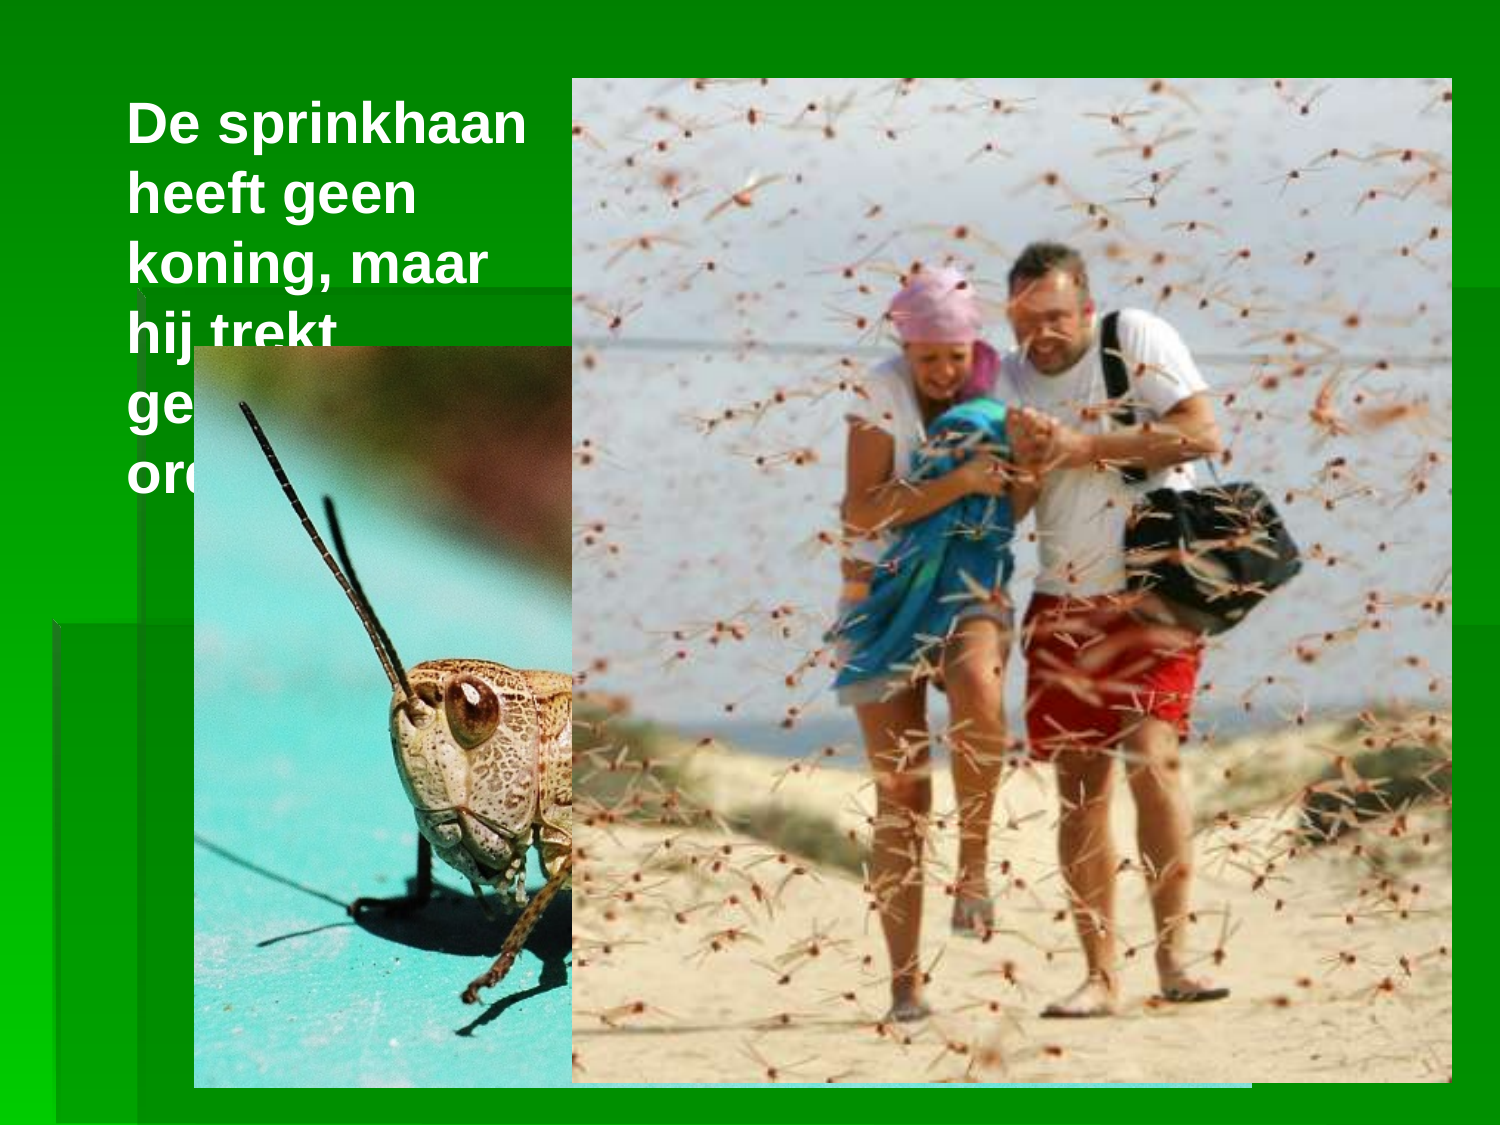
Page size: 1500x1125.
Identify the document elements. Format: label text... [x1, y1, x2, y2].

picture [194, 78, 1452, 1088]
text_box De sprinkhaan heeft geen koning, maar hij trekt gezamenlijk ordelijk op. [112, 78, 572, 513]
